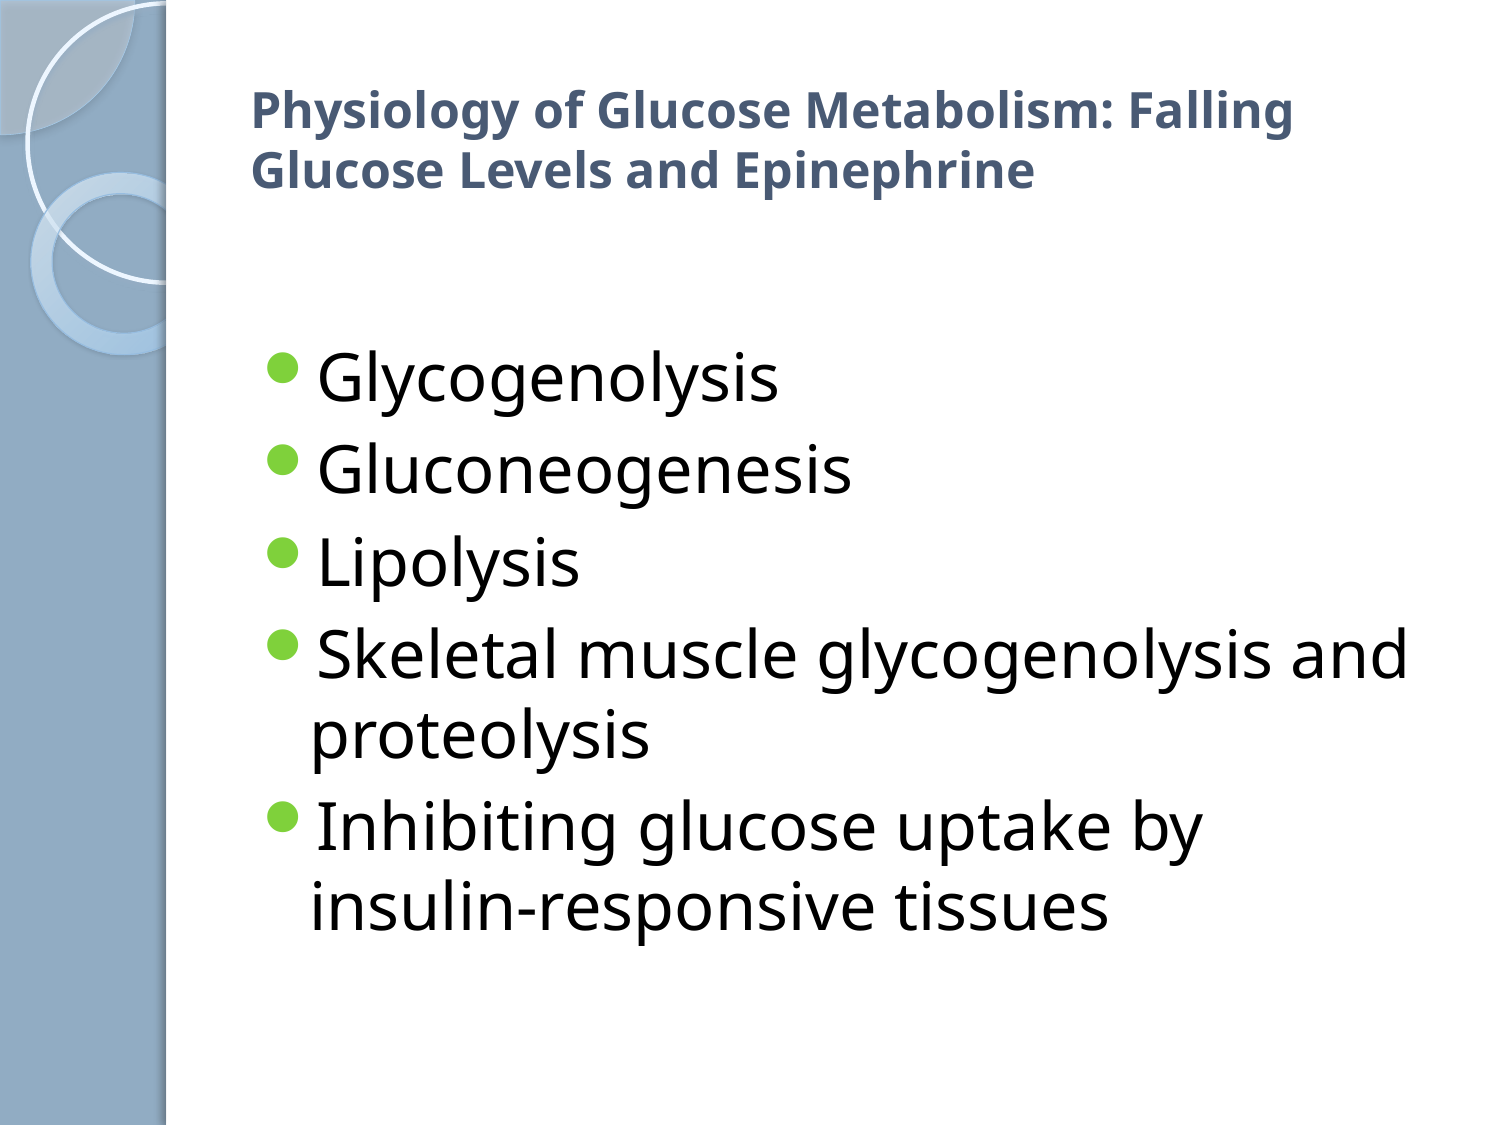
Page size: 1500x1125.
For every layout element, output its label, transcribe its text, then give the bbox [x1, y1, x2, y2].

title Physiology of Glucose Metabolism: Falling Glucose Levels and Epinephrine [235, 45, 1466, 233]
list Glycogenolysis Gluconeogenesis Lipolysis Skeletal muscle glycogenolysis and proteolysis Inhibiting glucose uptake by insulin-responsive tissues [234, 234, 1465, 1023]
